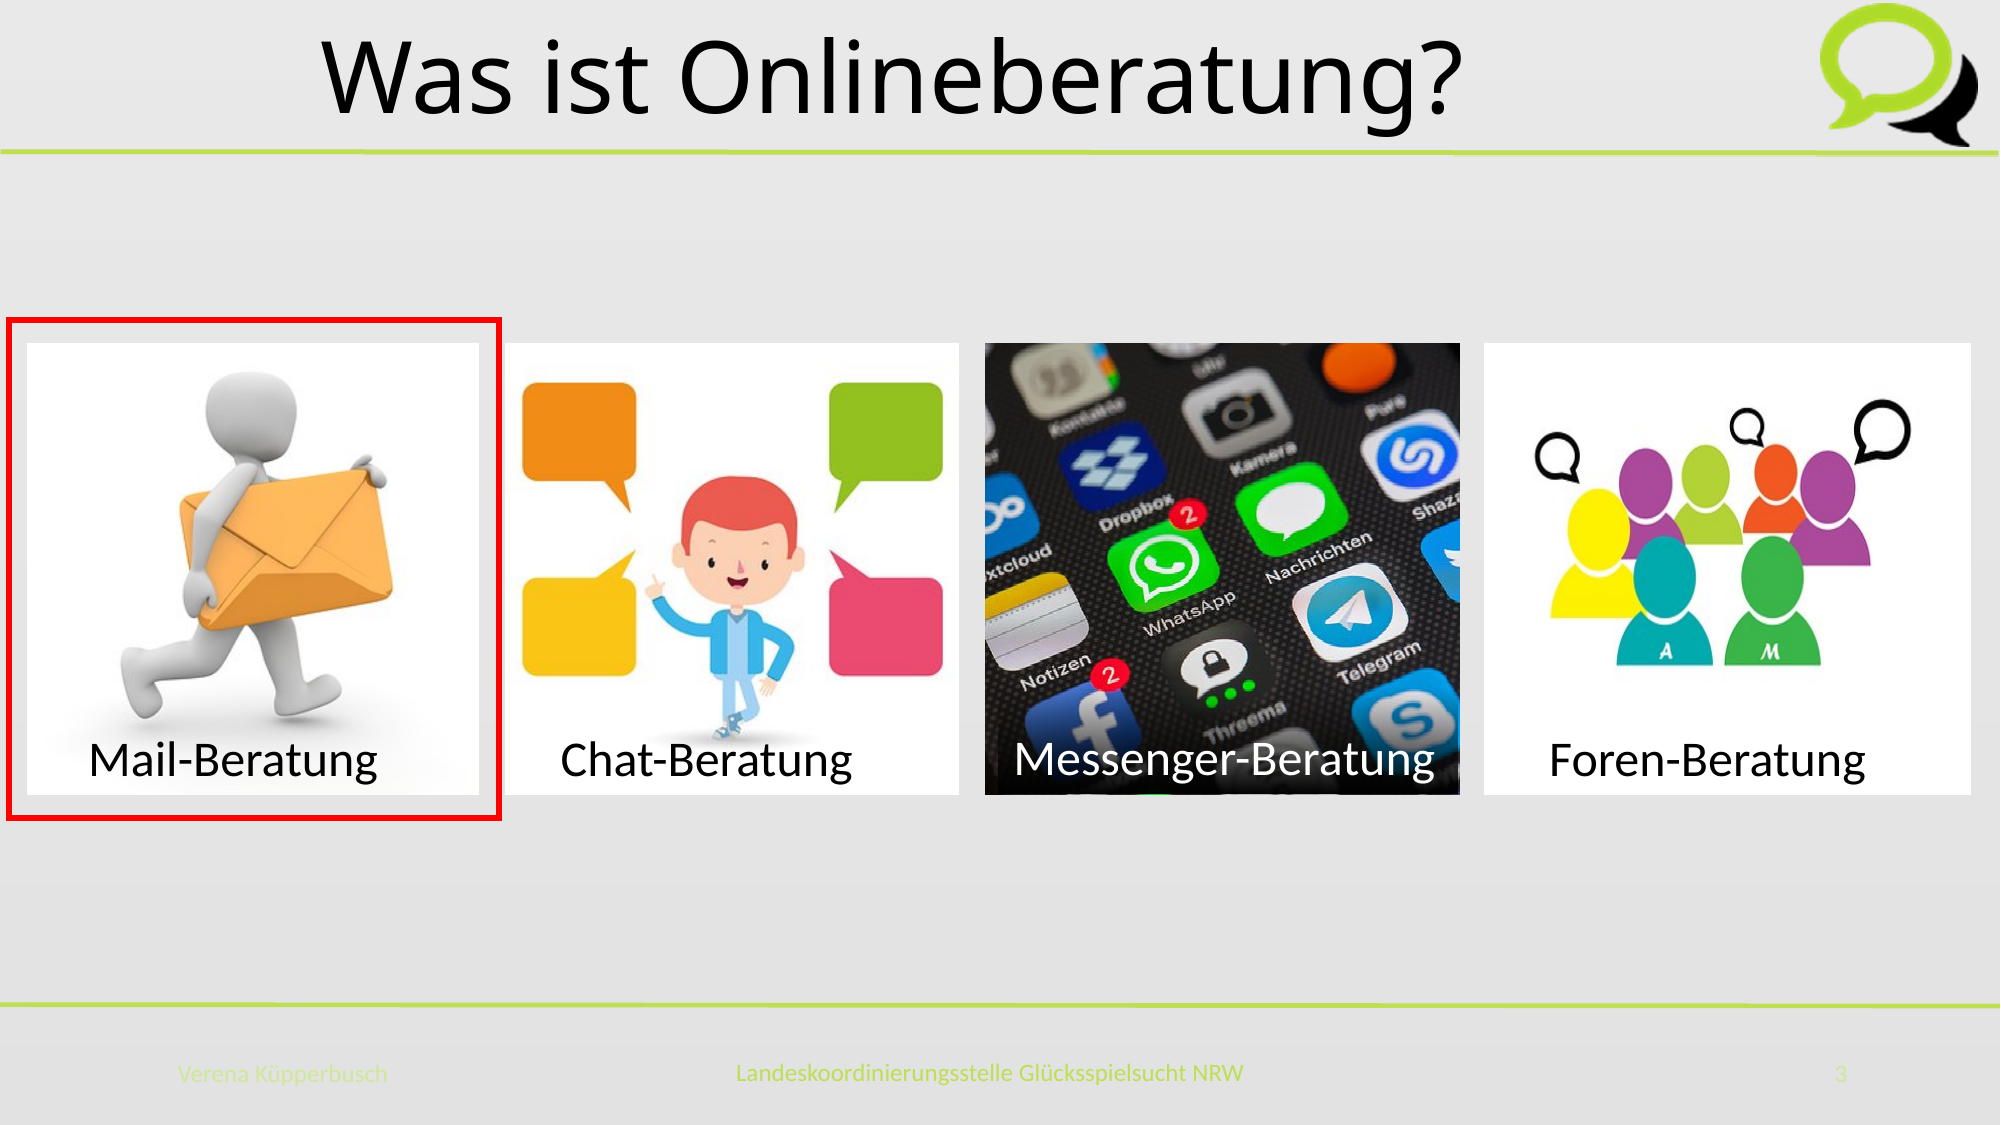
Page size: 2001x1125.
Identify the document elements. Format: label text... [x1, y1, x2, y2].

slide_number 3 [1412, 1042, 1863, 1103]
text_box [8, 319, 500, 819]
picture [0, 149, 2000, 157]
picture [505, 343, 959, 795]
title Was ist Onlineberatung? [18, 19, 1767, 147]
picture [1484, 343, 1971, 795]
footer Verena Küpperbusch [0, 1042, 567, 1102]
picture [1820, 3, 1978, 147]
picture [27, 343, 479, 795]
picture [985, 343, 1460, 795]
